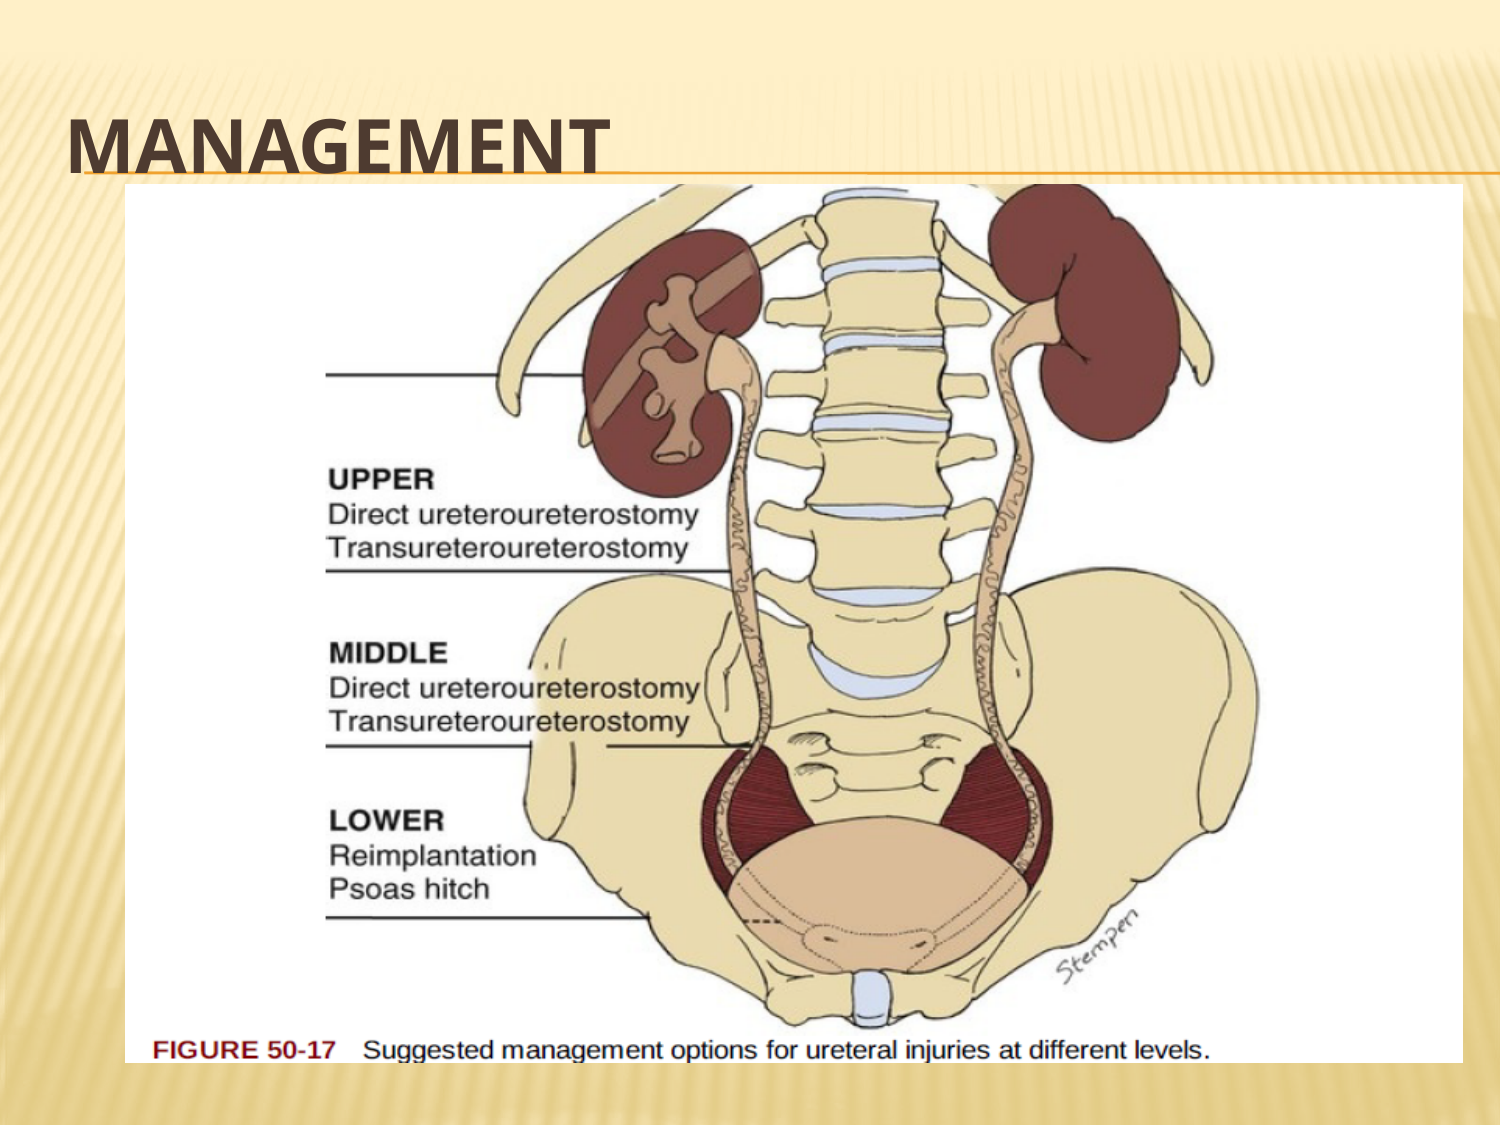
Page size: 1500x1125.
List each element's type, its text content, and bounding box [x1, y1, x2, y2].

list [124, 183, 1463, 1063]
title Management [50, 75, 1475, 213]
